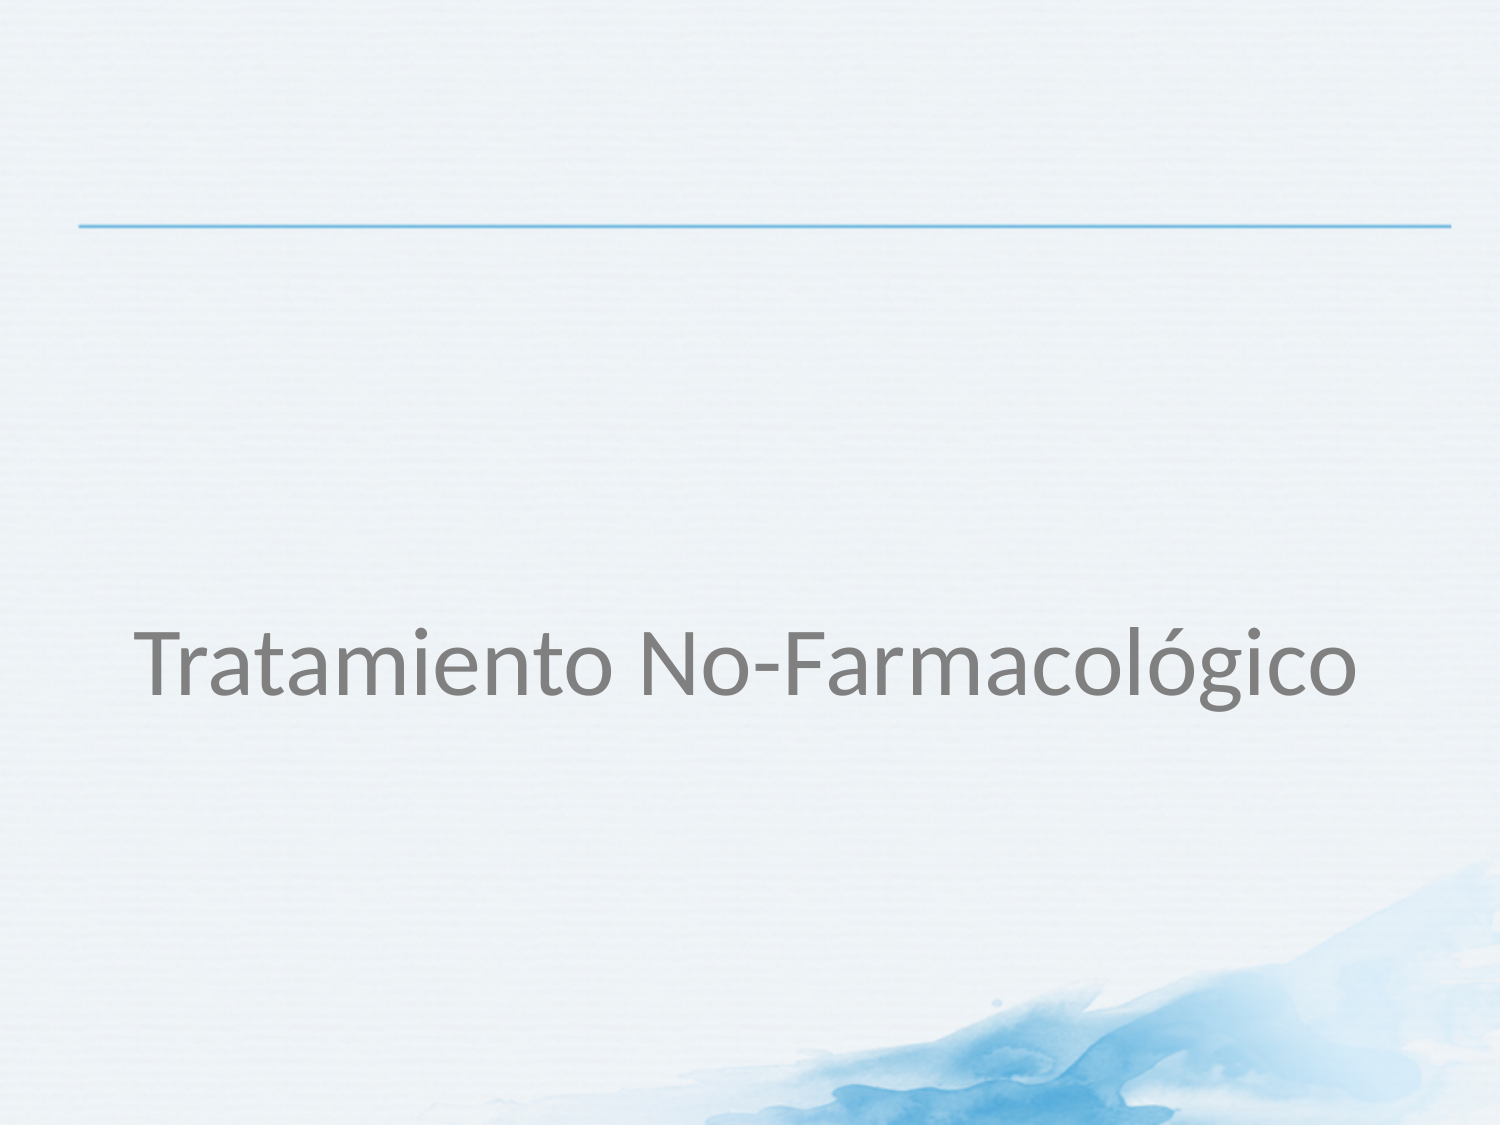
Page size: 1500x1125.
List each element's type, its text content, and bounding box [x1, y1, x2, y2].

picture [0, 0, 1500, 1125]
list Tratamiento No-Farmacológico [118, 476, 1394, 723]
